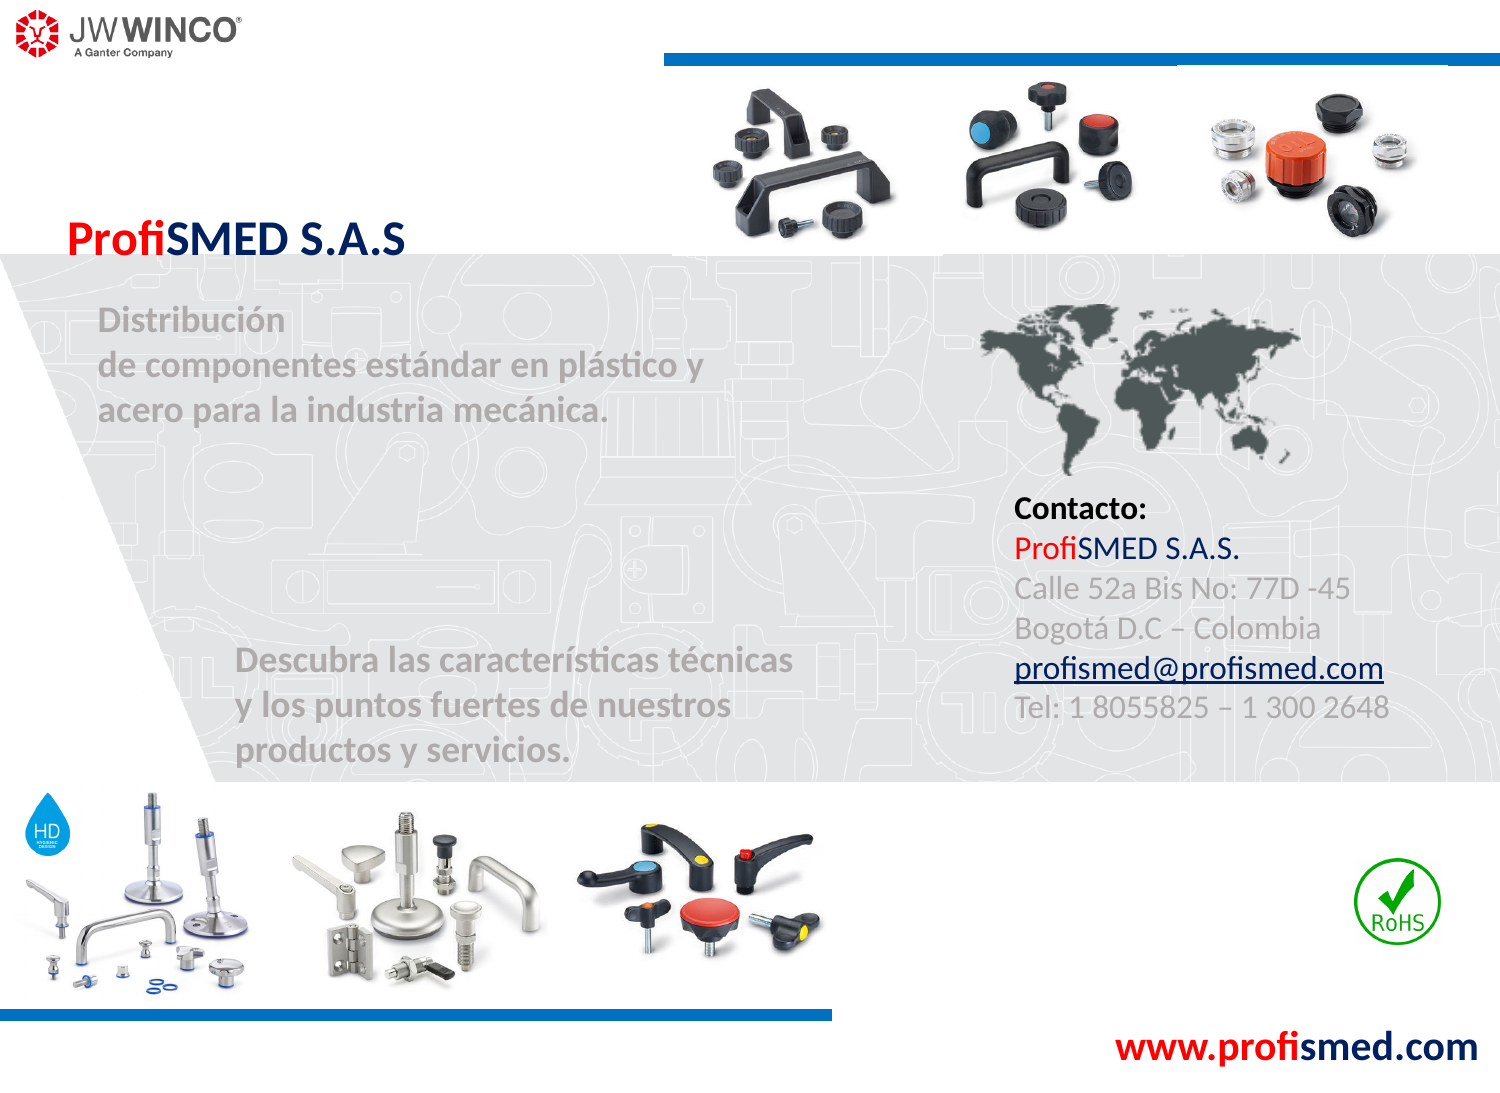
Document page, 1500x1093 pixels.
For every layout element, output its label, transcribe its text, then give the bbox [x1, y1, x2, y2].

text_box www.profismed.com [1100, 1011, 1500, 1077]
picture [1354, 858, 1441, 945]
picture [263, 783, 875, 1002]
picture [0, 3, 248, 66]
picture [13, 783, 261, 1001]
text_box ProfiSMED S.A.S [52, 197, 438, 254]
picture [0, 65, 1500, 782]
